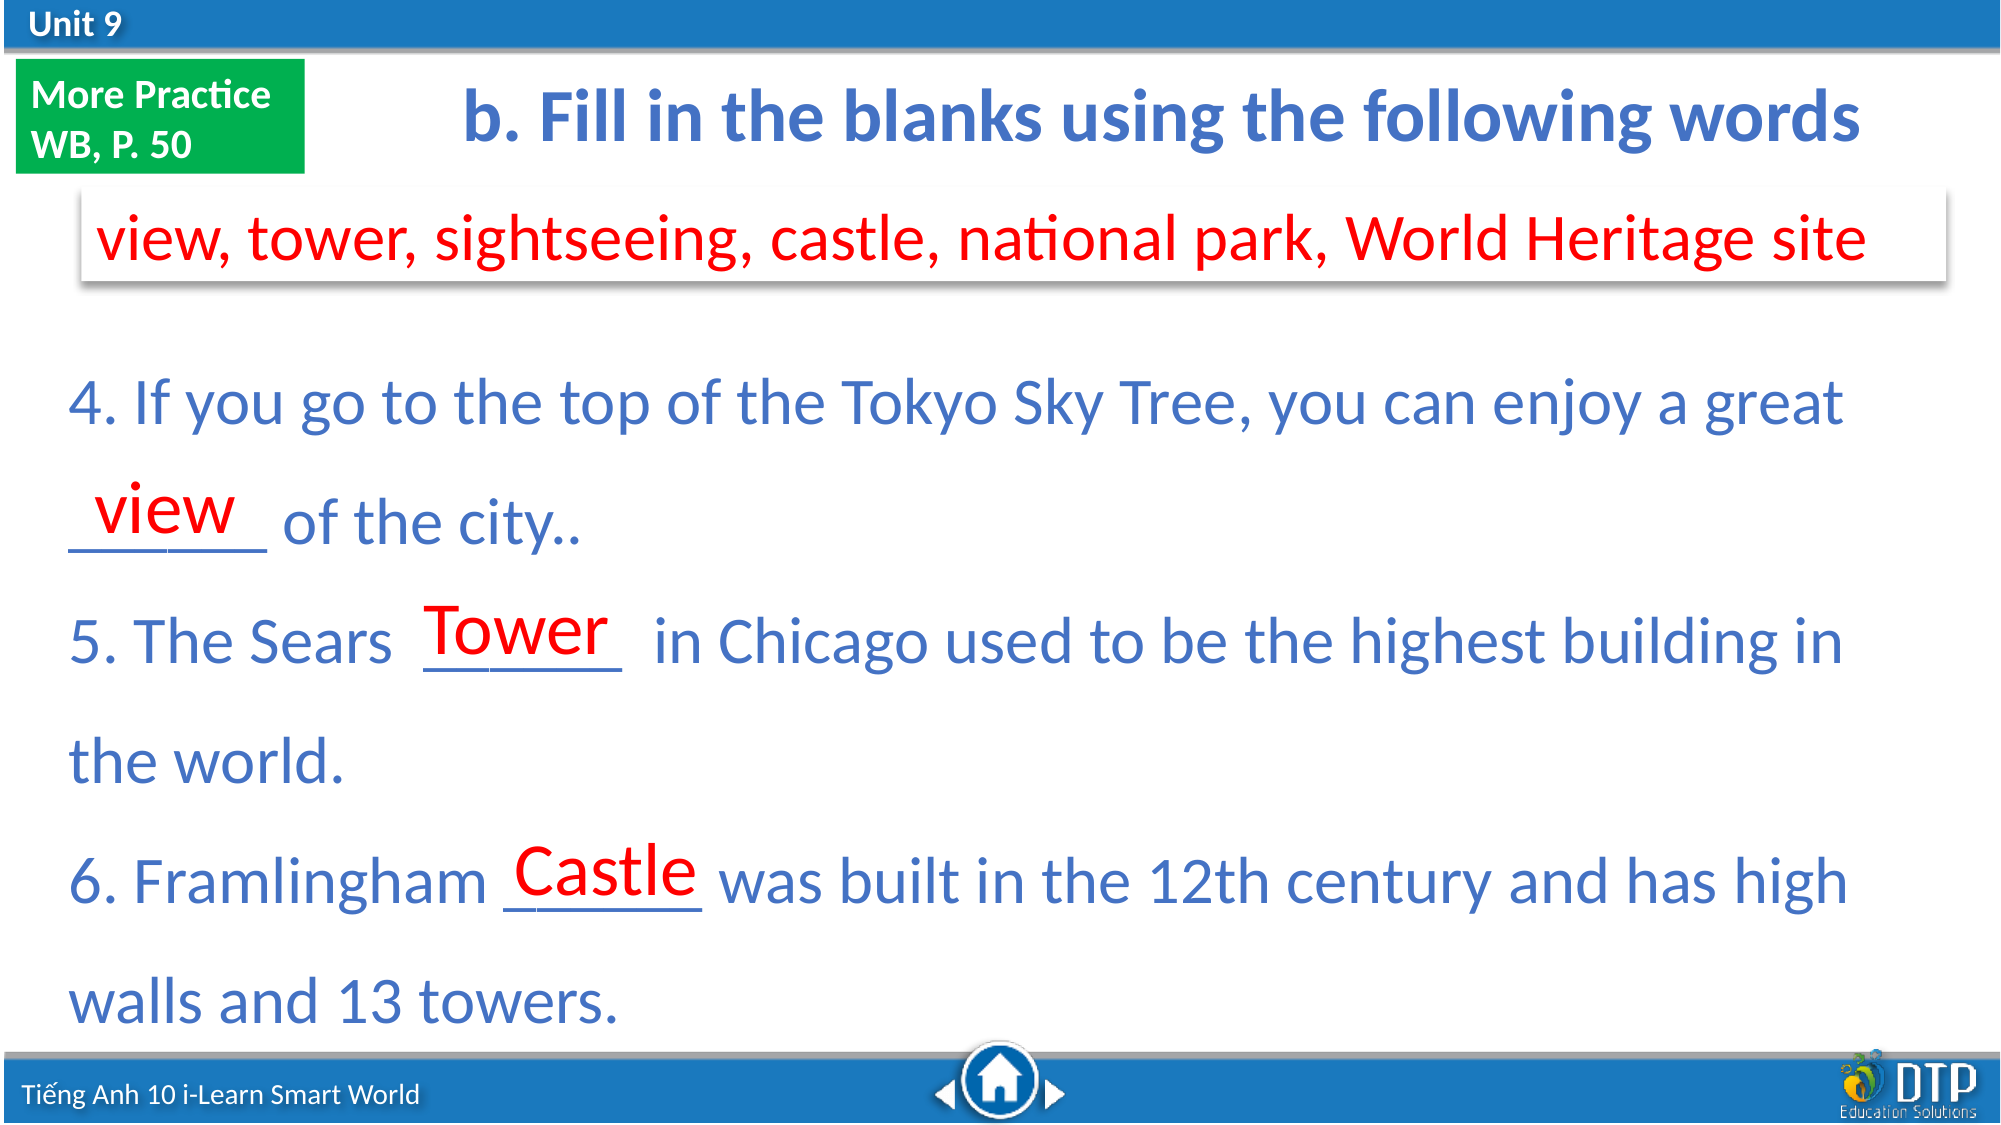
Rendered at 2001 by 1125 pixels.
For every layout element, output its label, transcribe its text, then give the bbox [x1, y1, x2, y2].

text_box b. Fill in the blanks using the following words [447, 58, 1896, 164]
text_box view, tower, sightseeing, castle, national park, World Heritage site [81, 186, 1947, 282]
text_box view [79, 451, 251, 557]
text_box Tower [409, 571, 659, 677]
text_box 4. If you go to the top of the Tokyo Sky Tree, you can enjoy a great ______ of the city.. 5. The Sears ______ in Chicago used to be the highest building in the world. 6. Framlingham ______ was built in the 12th century and has high walls and 13 towers. [53, 310, 1947, 1045]
text_box More Practice WB, P. 50 [15, 58, 305, 174]
text_box Castle [499, 812, 731, 918]
picture [4, 0, 2001, 1123]
